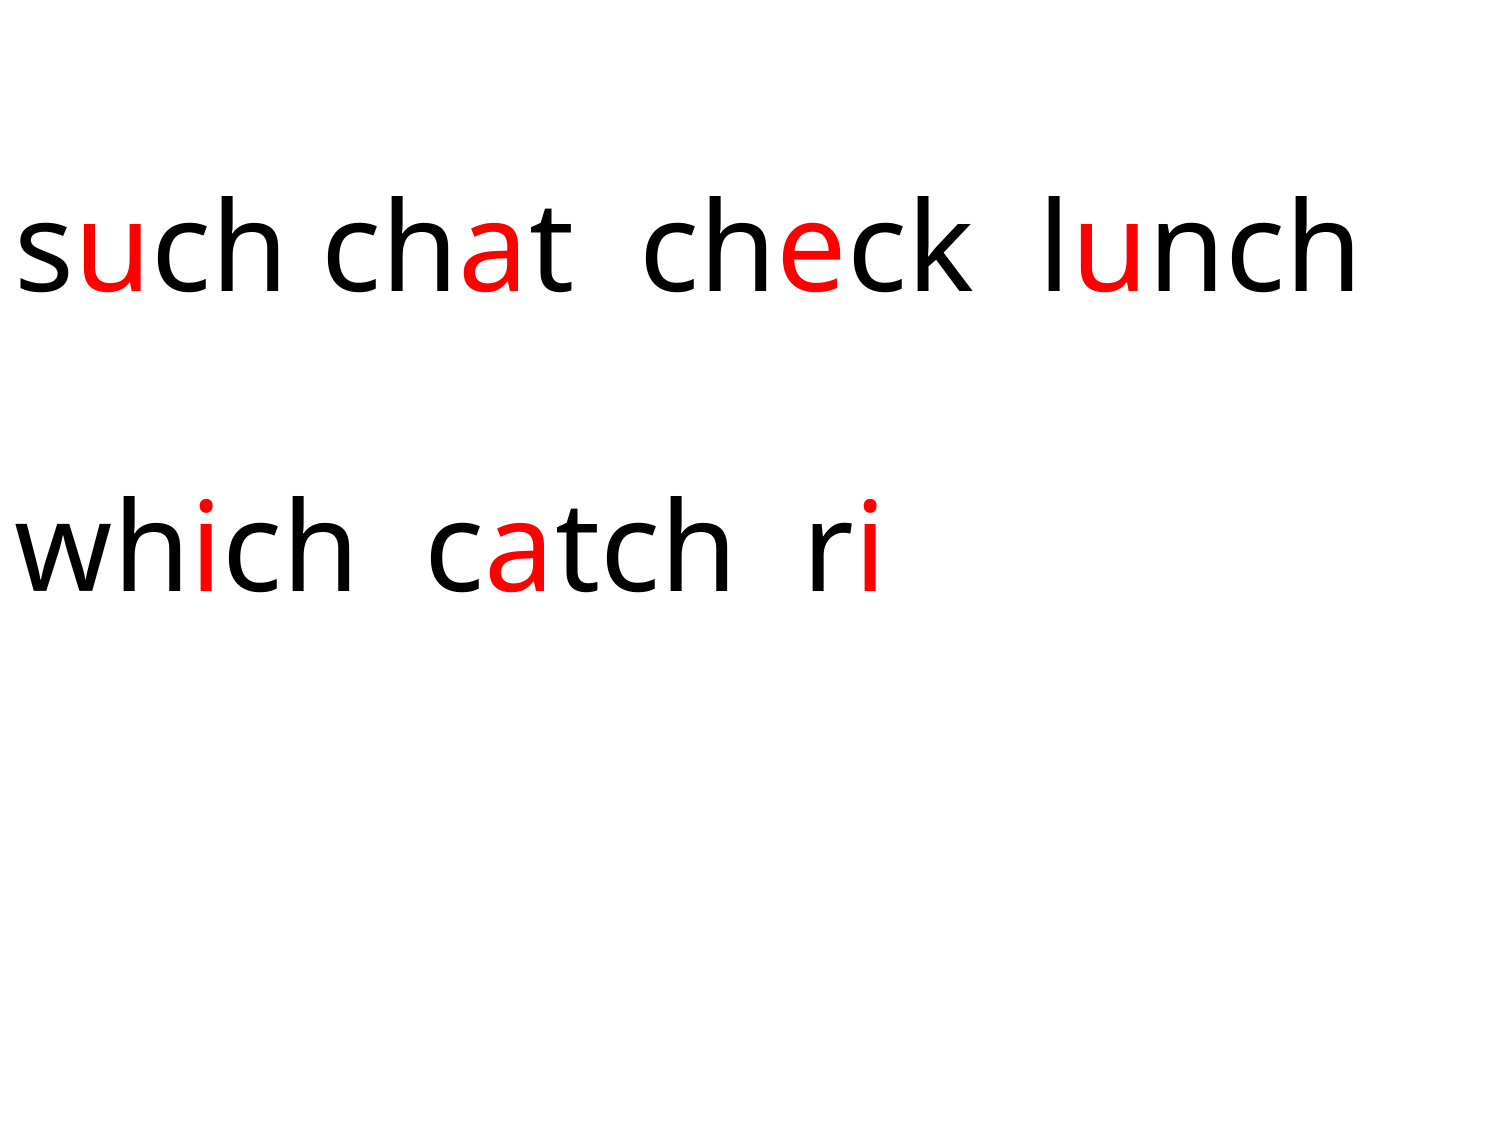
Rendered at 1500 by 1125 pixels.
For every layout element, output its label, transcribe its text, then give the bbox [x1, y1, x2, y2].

text_box such chat check lunch which catch ri [0, 158, 1500, 624]
